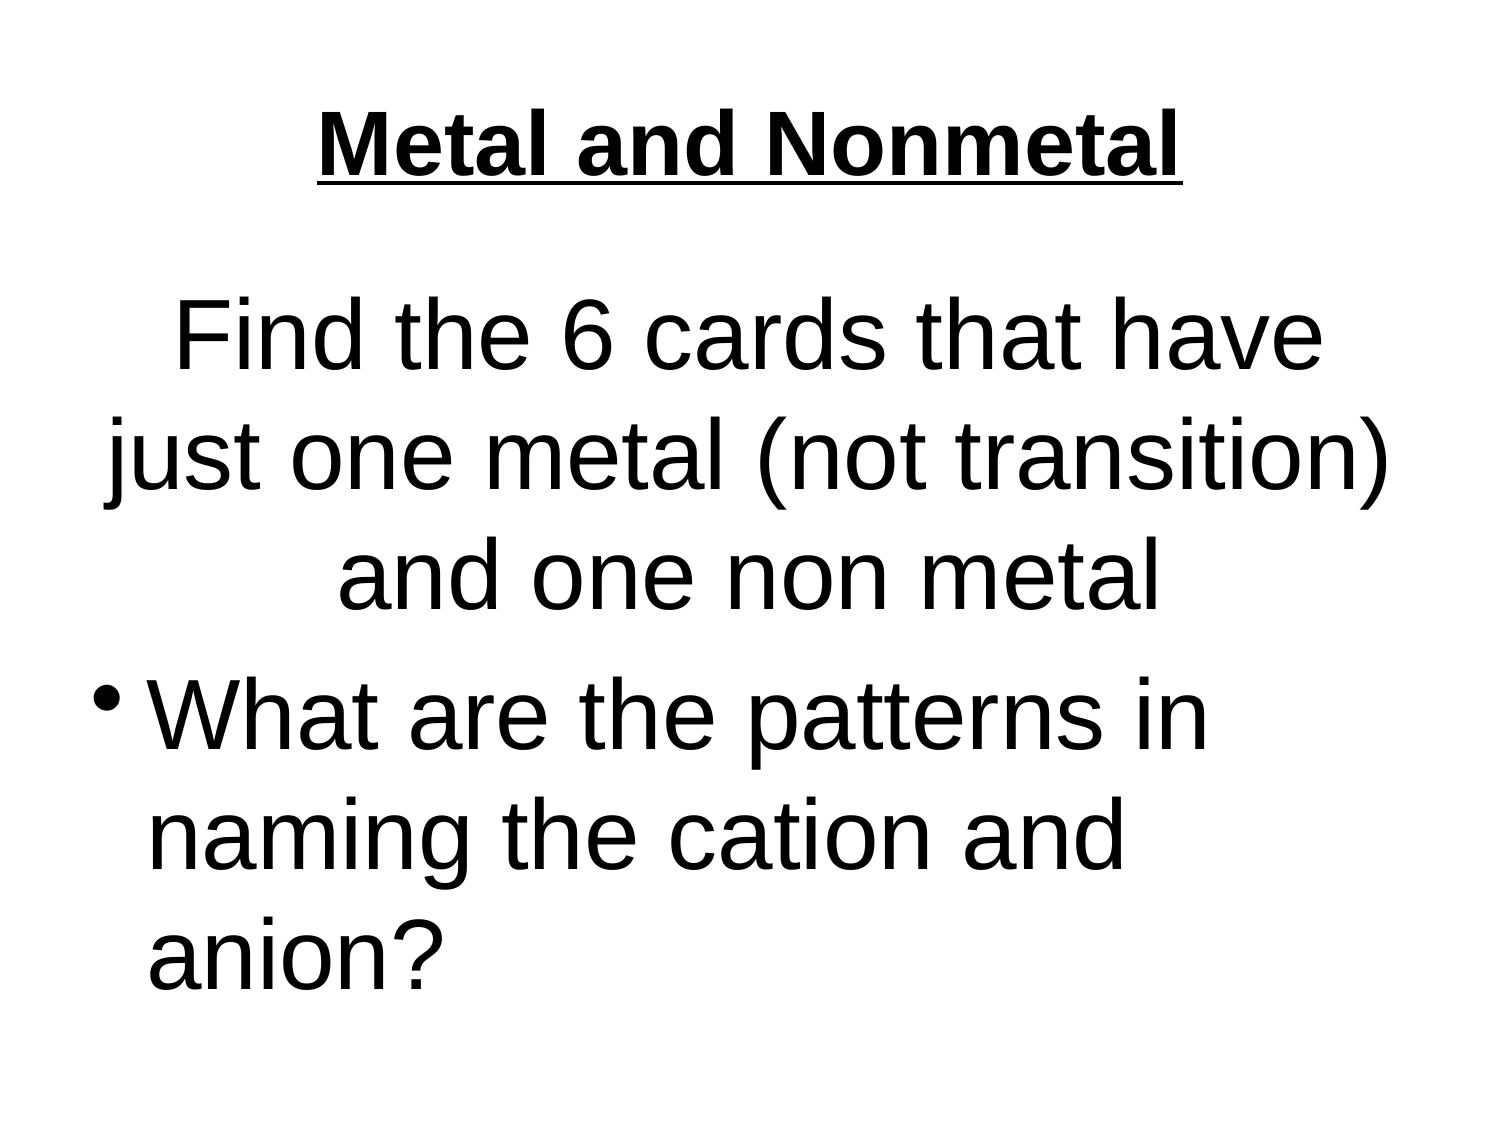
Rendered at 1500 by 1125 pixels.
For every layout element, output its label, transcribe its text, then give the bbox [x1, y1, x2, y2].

title Metal and Nonmetal [74, 44, 1426, 233]
list Find the 6 cards that have just one metal (not transition) and one non metal What are the patterns in naming the cation and anion? [74, 262, 1426, 1006]
